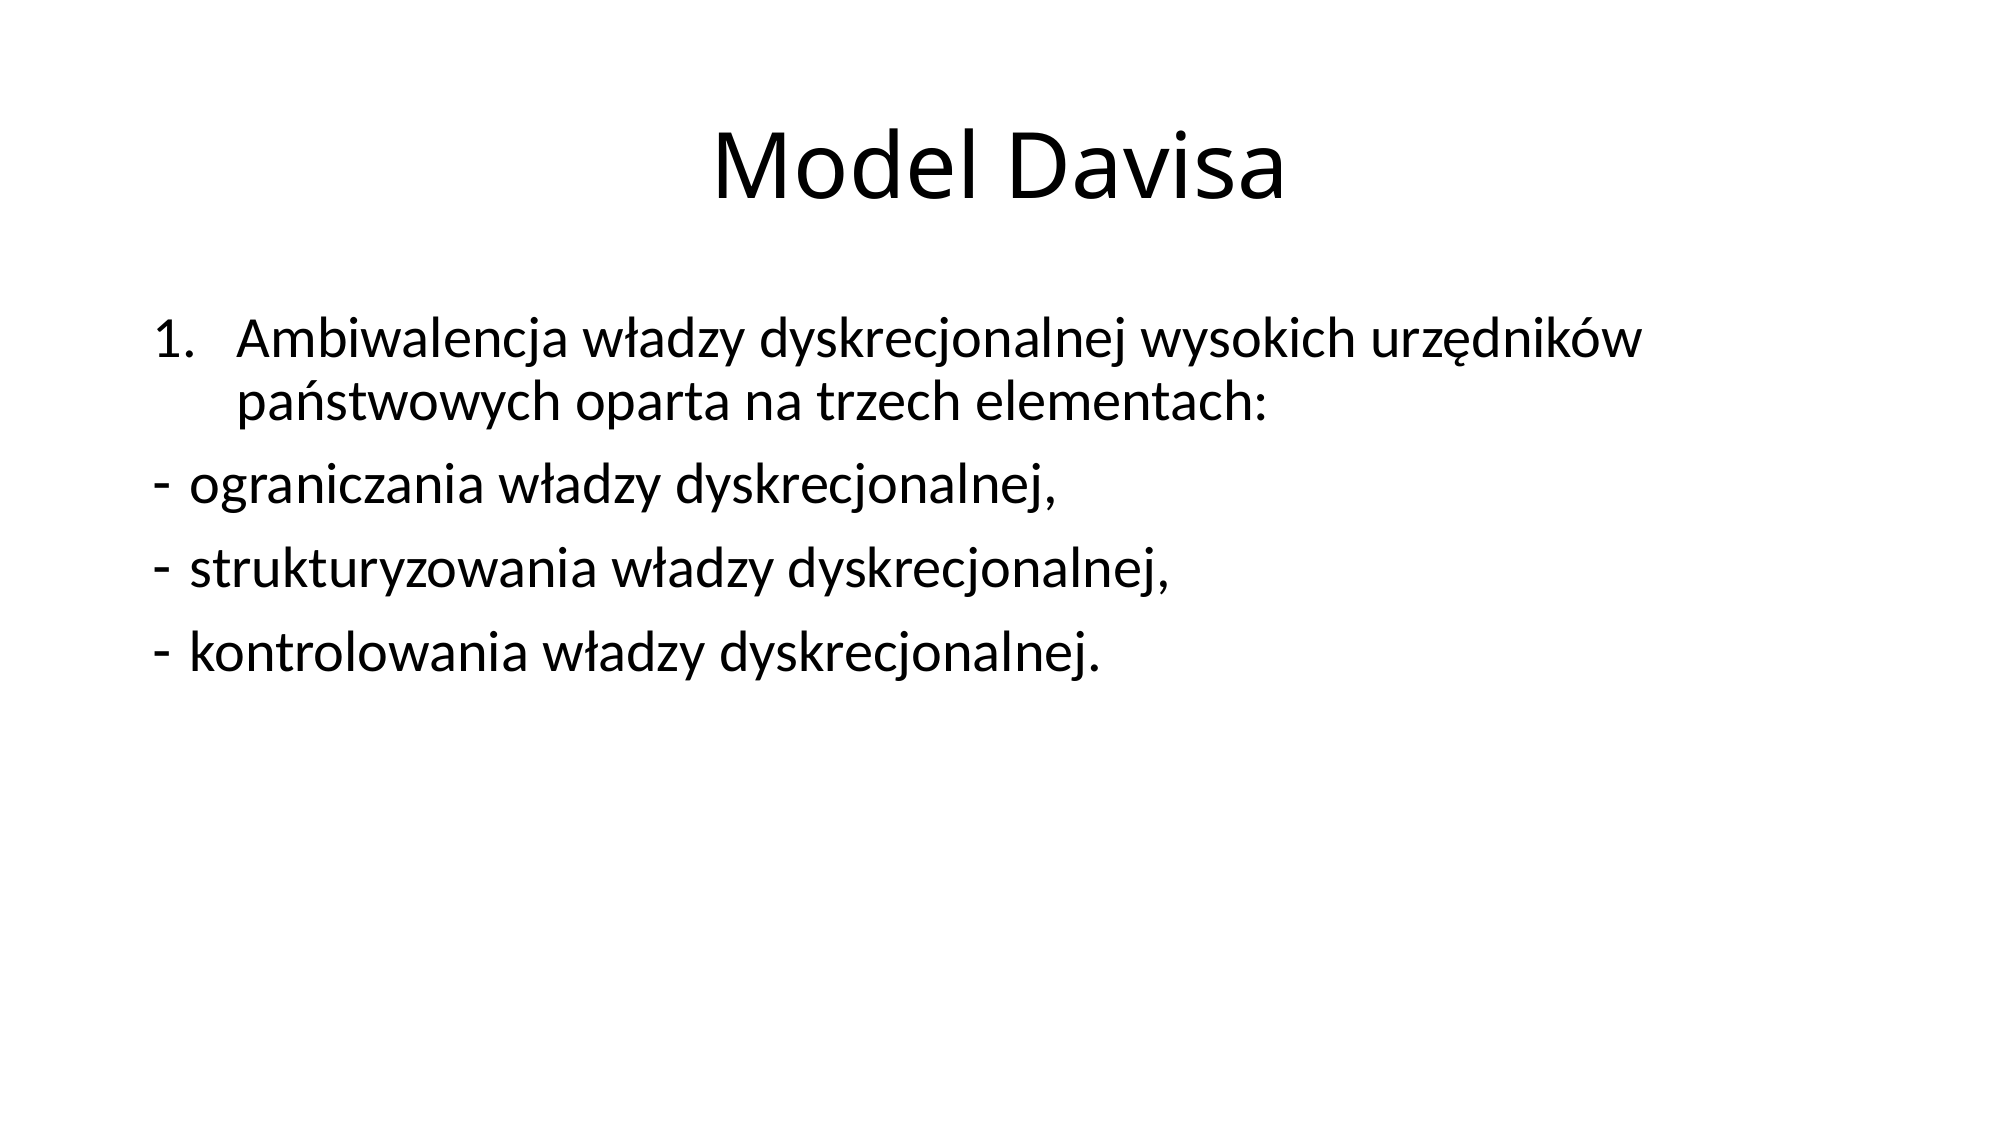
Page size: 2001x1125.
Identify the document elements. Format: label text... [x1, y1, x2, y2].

list Ambiwalencja władzy dyskrecjonalnej wysokich urzędników państwowych oparta na trzech elementach: ograniczania władzy dyskrecjonalnej, strukturyzowania władzy dyskrecjonalnej, kontrolowania władzy dyskrecjonalnej. [137, 299, 1863, 1014]
title Model Davisa [137, 59, 1863, 278]
